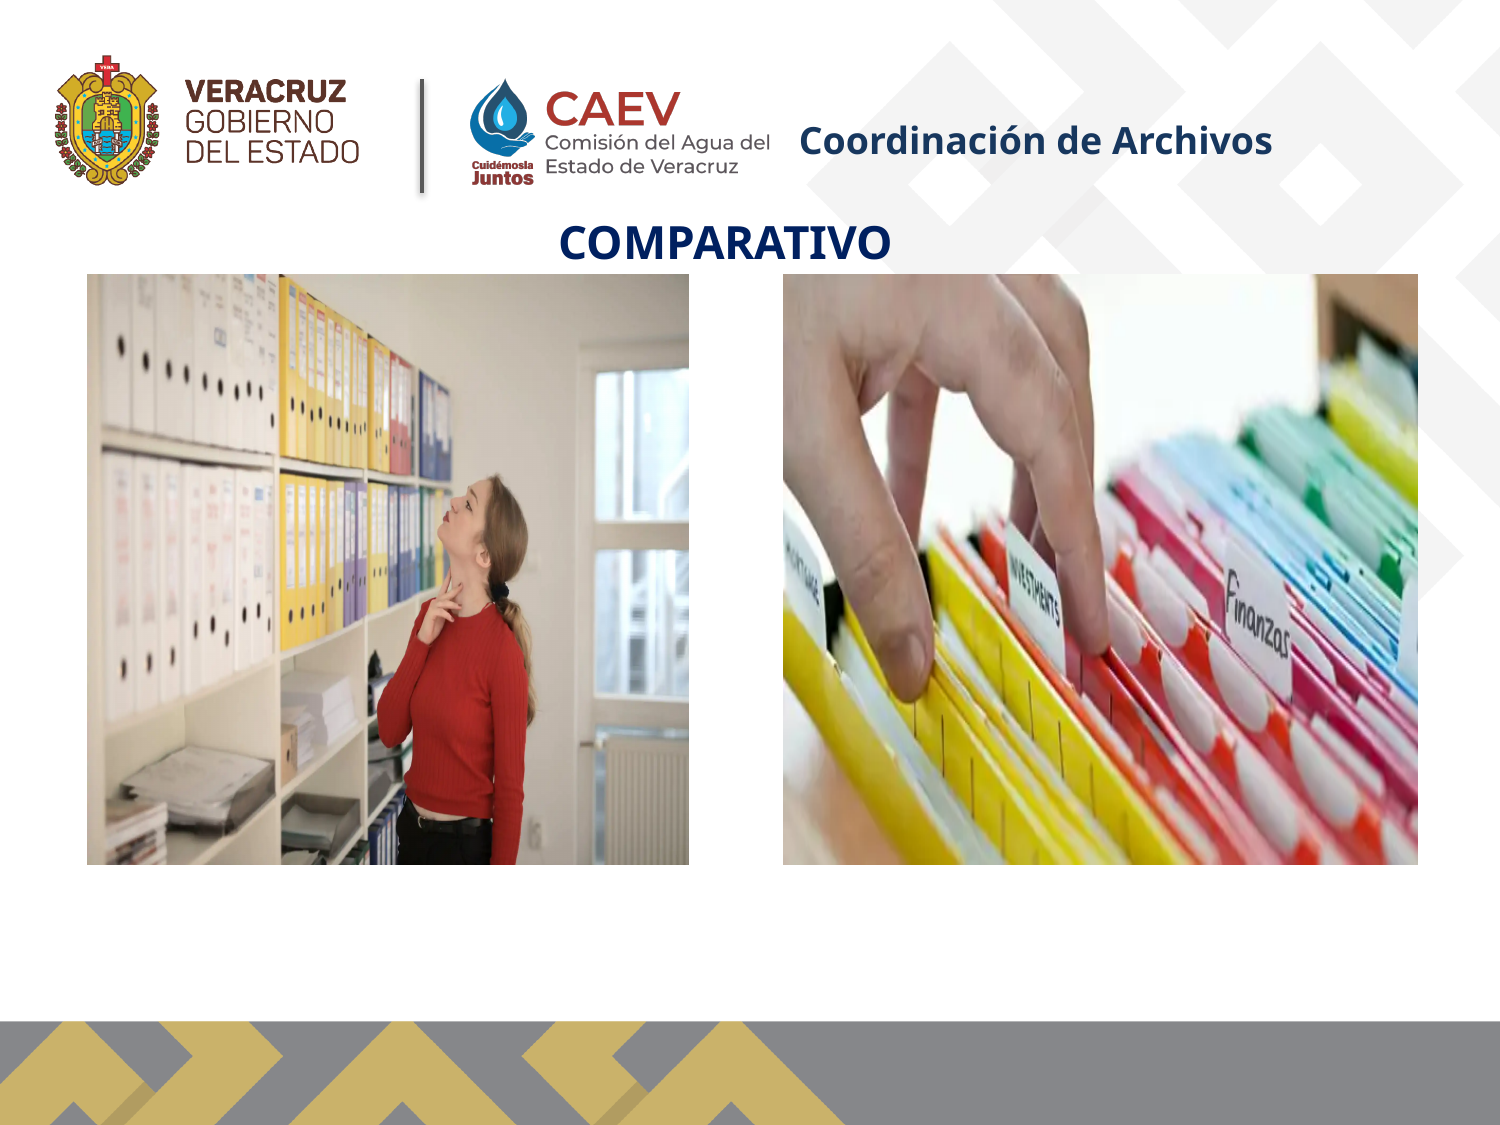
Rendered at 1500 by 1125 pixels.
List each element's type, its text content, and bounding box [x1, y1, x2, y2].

text_box COMPARATIVO [350, 206, 1101, 276]
picture [0, 0, 1500, 1125]
text_box Coordinación de Archivos [783, 109, 1385, 170]
